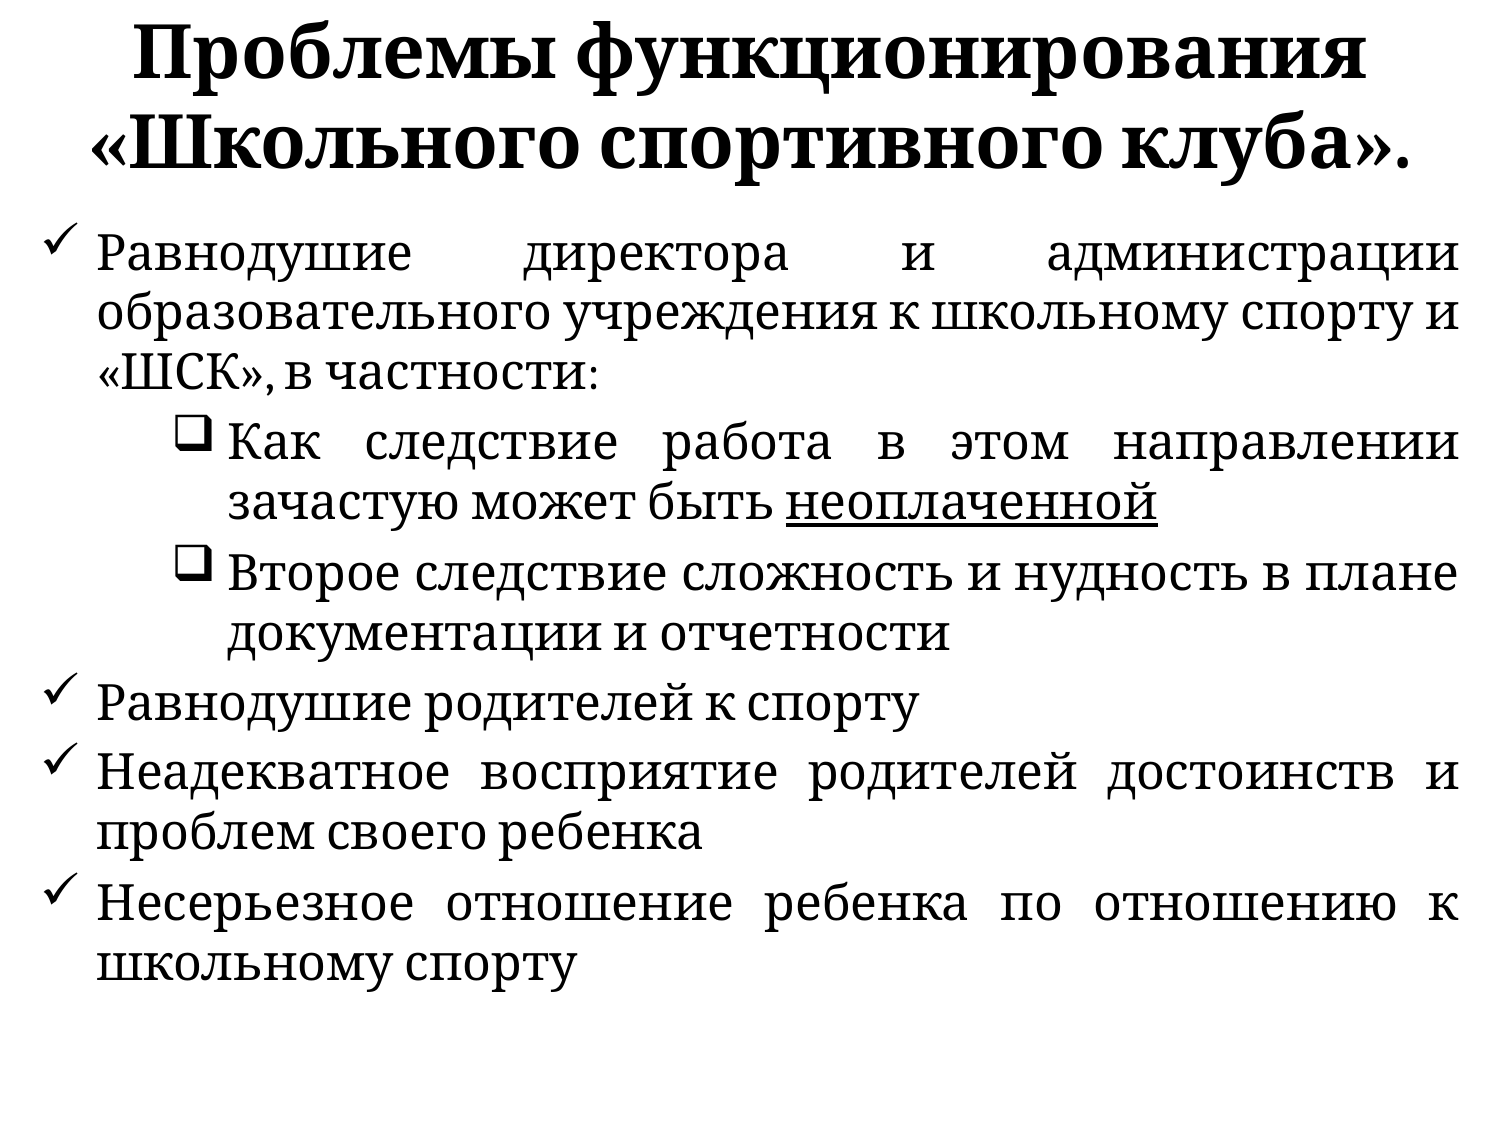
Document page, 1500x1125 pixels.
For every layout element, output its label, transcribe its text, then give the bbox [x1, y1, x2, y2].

list Равнодушие директора и администрации образовательного учреждения к школьному спорту и «ШСК», в частности: Как следствие работа в этом направлении зачастую может быть неоплаченной Второе следствие сложность и нудность в плане документации и отчетности Равнодушие родителей к спорту Неадекватное восприятие родителей достоинств и проблем своего ребенка Несерьезное отношение ребенка по отношению к школьному спорту [24, 212, 1475, 1050]
title Проблемы функционирования «Школьного спортивного клуба». [0, 0, 1500, 188]
